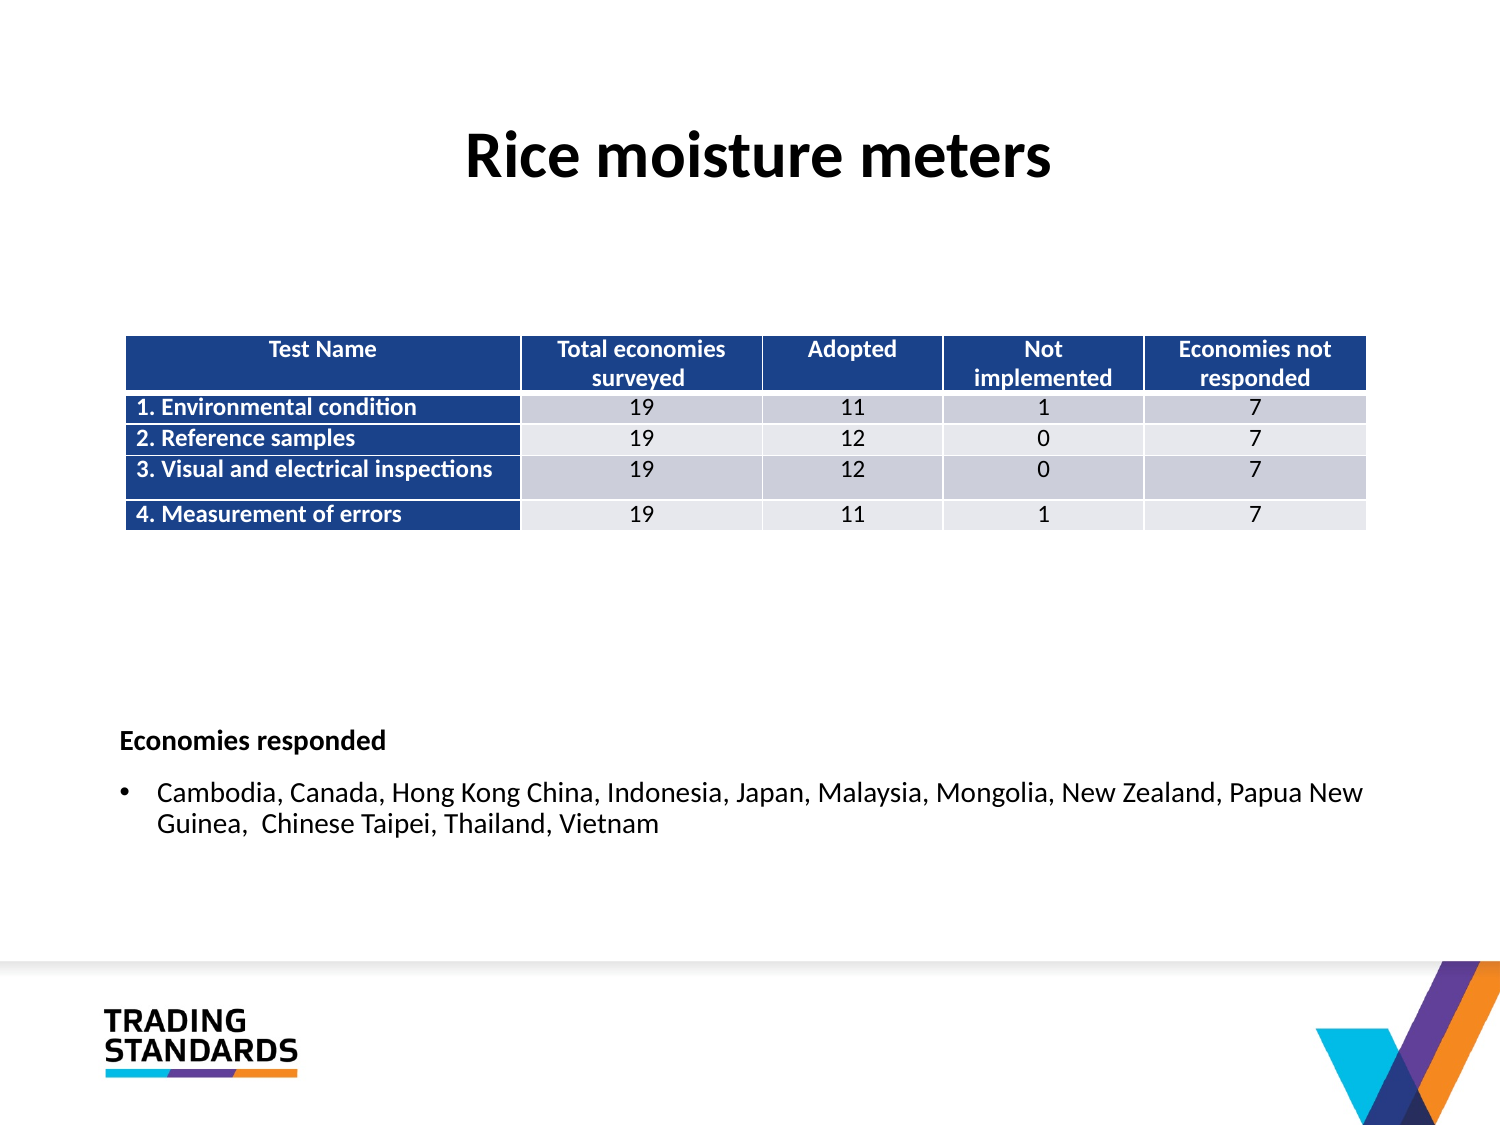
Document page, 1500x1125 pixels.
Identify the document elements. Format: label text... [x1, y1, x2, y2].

table_cell 19 [522, 501, 762, 530]
table_cell 19 [522, 456, 762, 499]
table_header Not implemented [944, 336, 1143, 390]
table_cell 1 [944, 396, 1143, 423]
table_cell 11 [763, 501, 942, 530]
table_cell 1 [944, 501, 1143, 530]
table_cell 7 [1145, 425, 1366, 455]
table_cell 1. Environmental condition [126, 396, 520, 423]
table_cell 0 [944, 425, 1143, 455]
table_cell 19 [522, 425, 762, 455]
table_cell 2. Reference samples [126, 425, 520, 455]
list Economies responded Cambodia, Canada, Hong Kong China, Indonesia, Japan, Malaysia, Mongolia, New Zealand, Papua New Guinea, Chinese Taipei, Thailand, Vietnam [104, 265, 1381, 964]
table_header Total economies surveyed [522, 336, 762, 390]
table_cell 4. Measurement of errors [126, 501, 520, 530]
table_cell 0 [944, 456, 1143, 499]
table_cell 12 [763, 425, 942, 455]
picture [0, 0, 1500, 1125]
table_cell 11 [763, 396, 942, 423]
table_cell 19 [522, 396, 762, 423]
table_header Test Name [126, 336, 520, 390]
table_cell 7 [1145, 456, 1366, 499]
title Rice moisture meters [104, 81, 1399, 232]
table_cell 7 [1145, 501, 1366, 530]
table_cell 3. Visual and electrical inspections [126, 456, 520, 499]
table_header Adopted [763, 336, 942, 390]
table_header Economies not responded [1145, 336, 1366, 390]
table_cell 7 [1145, 396, 1366, 423]
table_cell 12 [763, 456, 942, 499]
